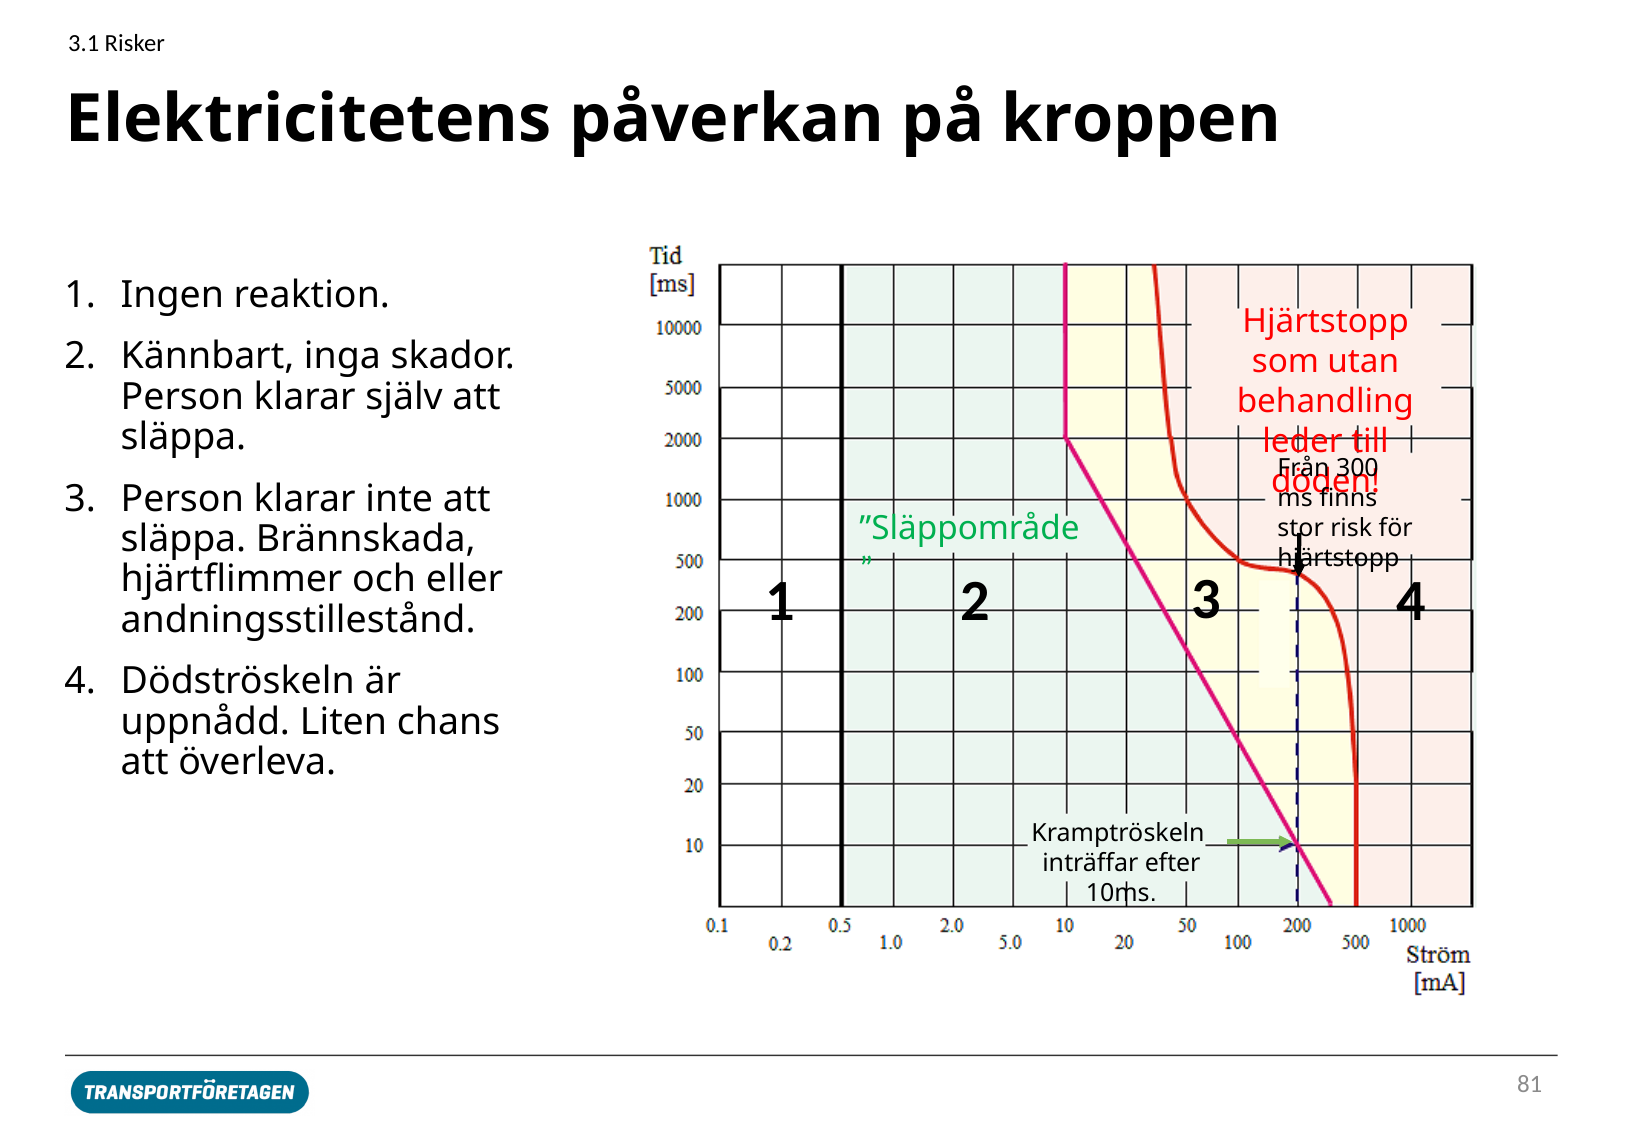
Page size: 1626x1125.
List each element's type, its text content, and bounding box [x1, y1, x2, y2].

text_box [642, 232, 1489, 1006]
picture [64, 1069, 315, 1116]
slide_number 81 [1461, 1053, 1558, 1113]
title Elektricitetens påverkan på kroppen [65, 83, 1560, 197]
list Ingen reaktion. Kännbart, inga skador. Person klarar själv att släppa. Person klarar inte att släppa. Brännskada, hjärtflimmer och eller andningsstillestånd. Dödströskeln är uppnådd. Liten chans att överleva. [64, 209, 1558, 1042]
list 3.1 Risker [68, 23, 917, 65]
